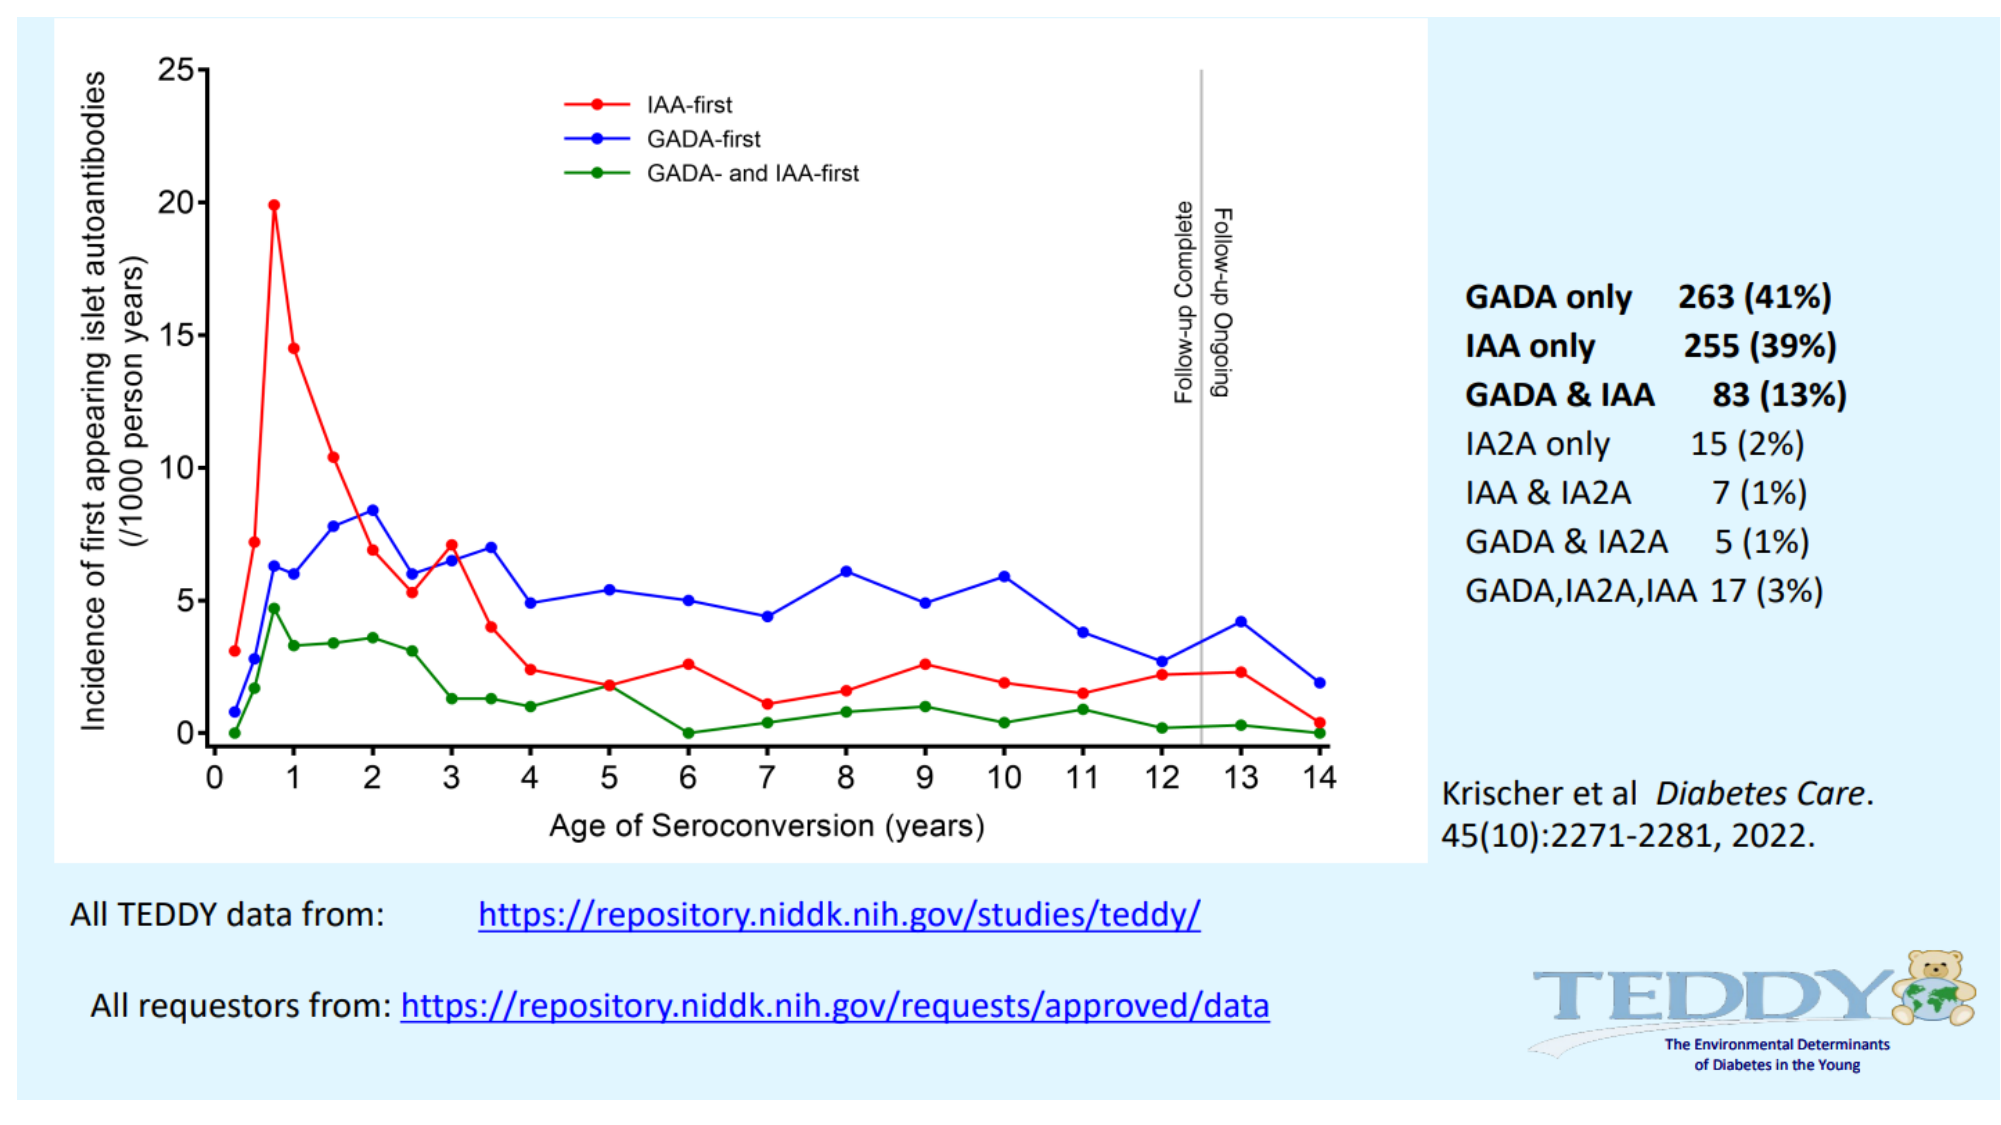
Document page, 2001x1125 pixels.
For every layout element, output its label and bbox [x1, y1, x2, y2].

list [17, 17, 2000, 1100]
